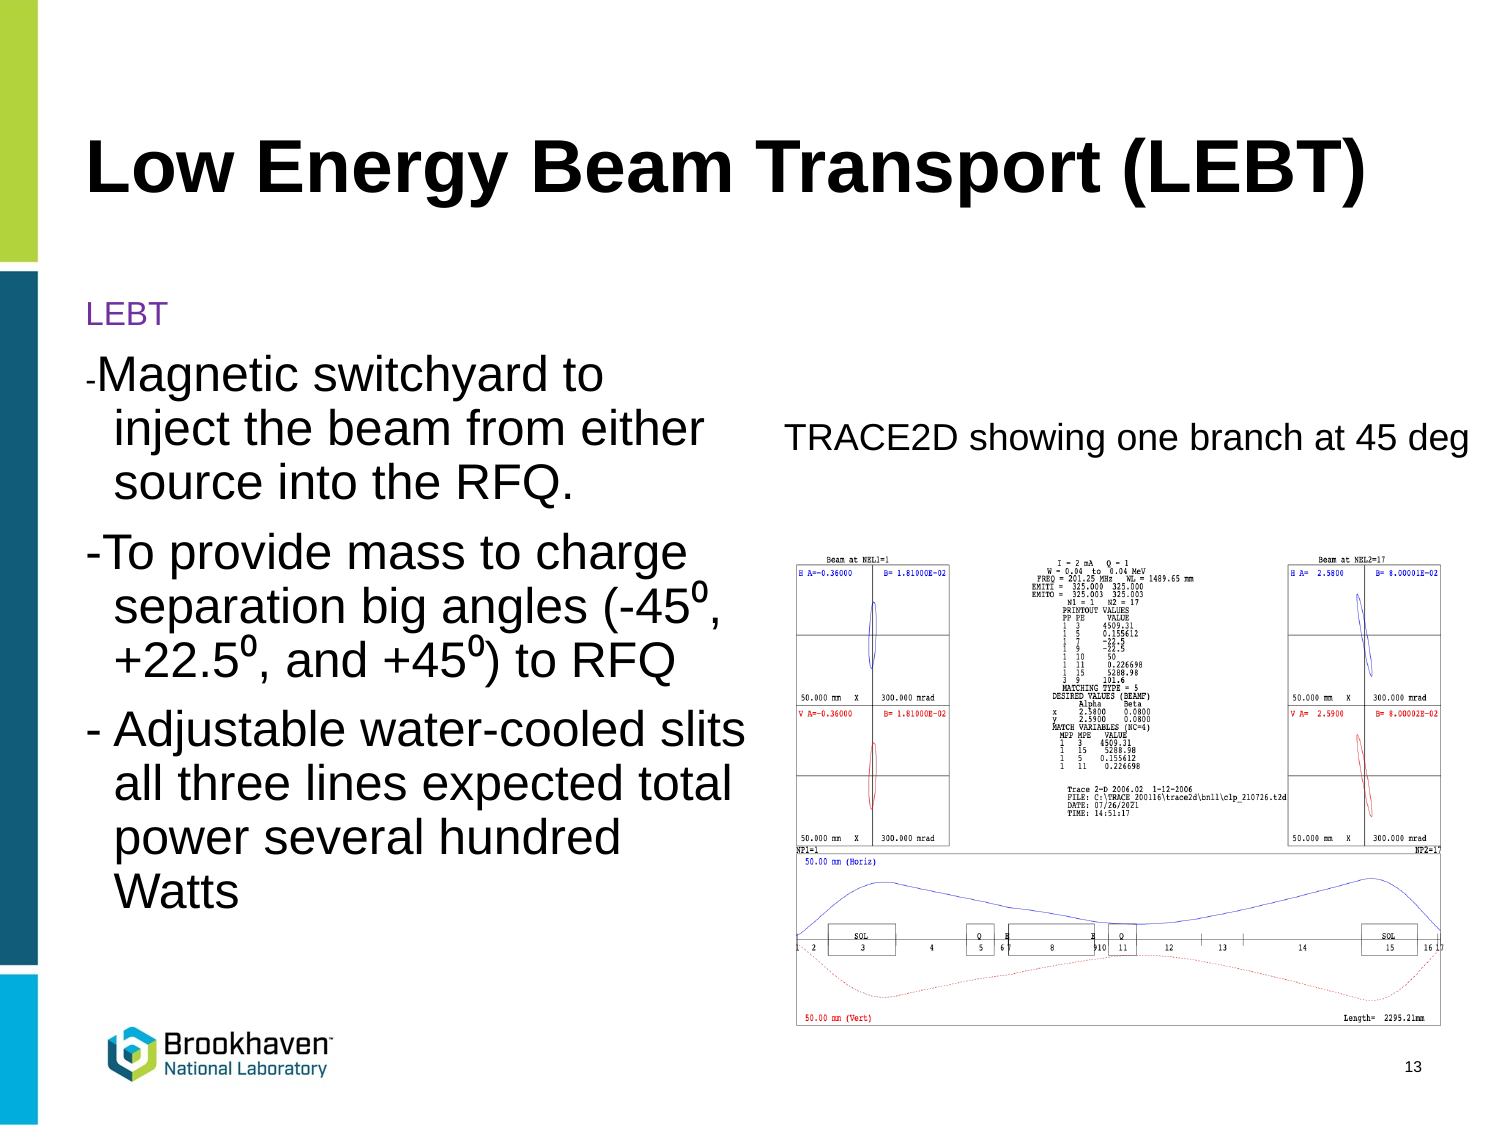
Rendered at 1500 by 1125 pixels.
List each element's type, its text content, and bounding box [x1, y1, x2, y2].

text_box TRACE2D showing one branch at 45 deg [769, 405, 1496, 466]
picture [0, 0, 1500, 1125]
list LEBT -Magnetic switchyard to inject the beam from either source into the RFQ. -To provide mass to charge separation big angles (-45⁰, +22.5⁰, and +45⁰) to RFQ - Adjustable water-cooled slits all three lines expected total power several hundred Watts [70, 233, 769, 997]
slide_number 13 [1376, 1037, 1430, 1097]
title Low Energy Beam Transport (LEBT) [70, 59, 1430, 278]
